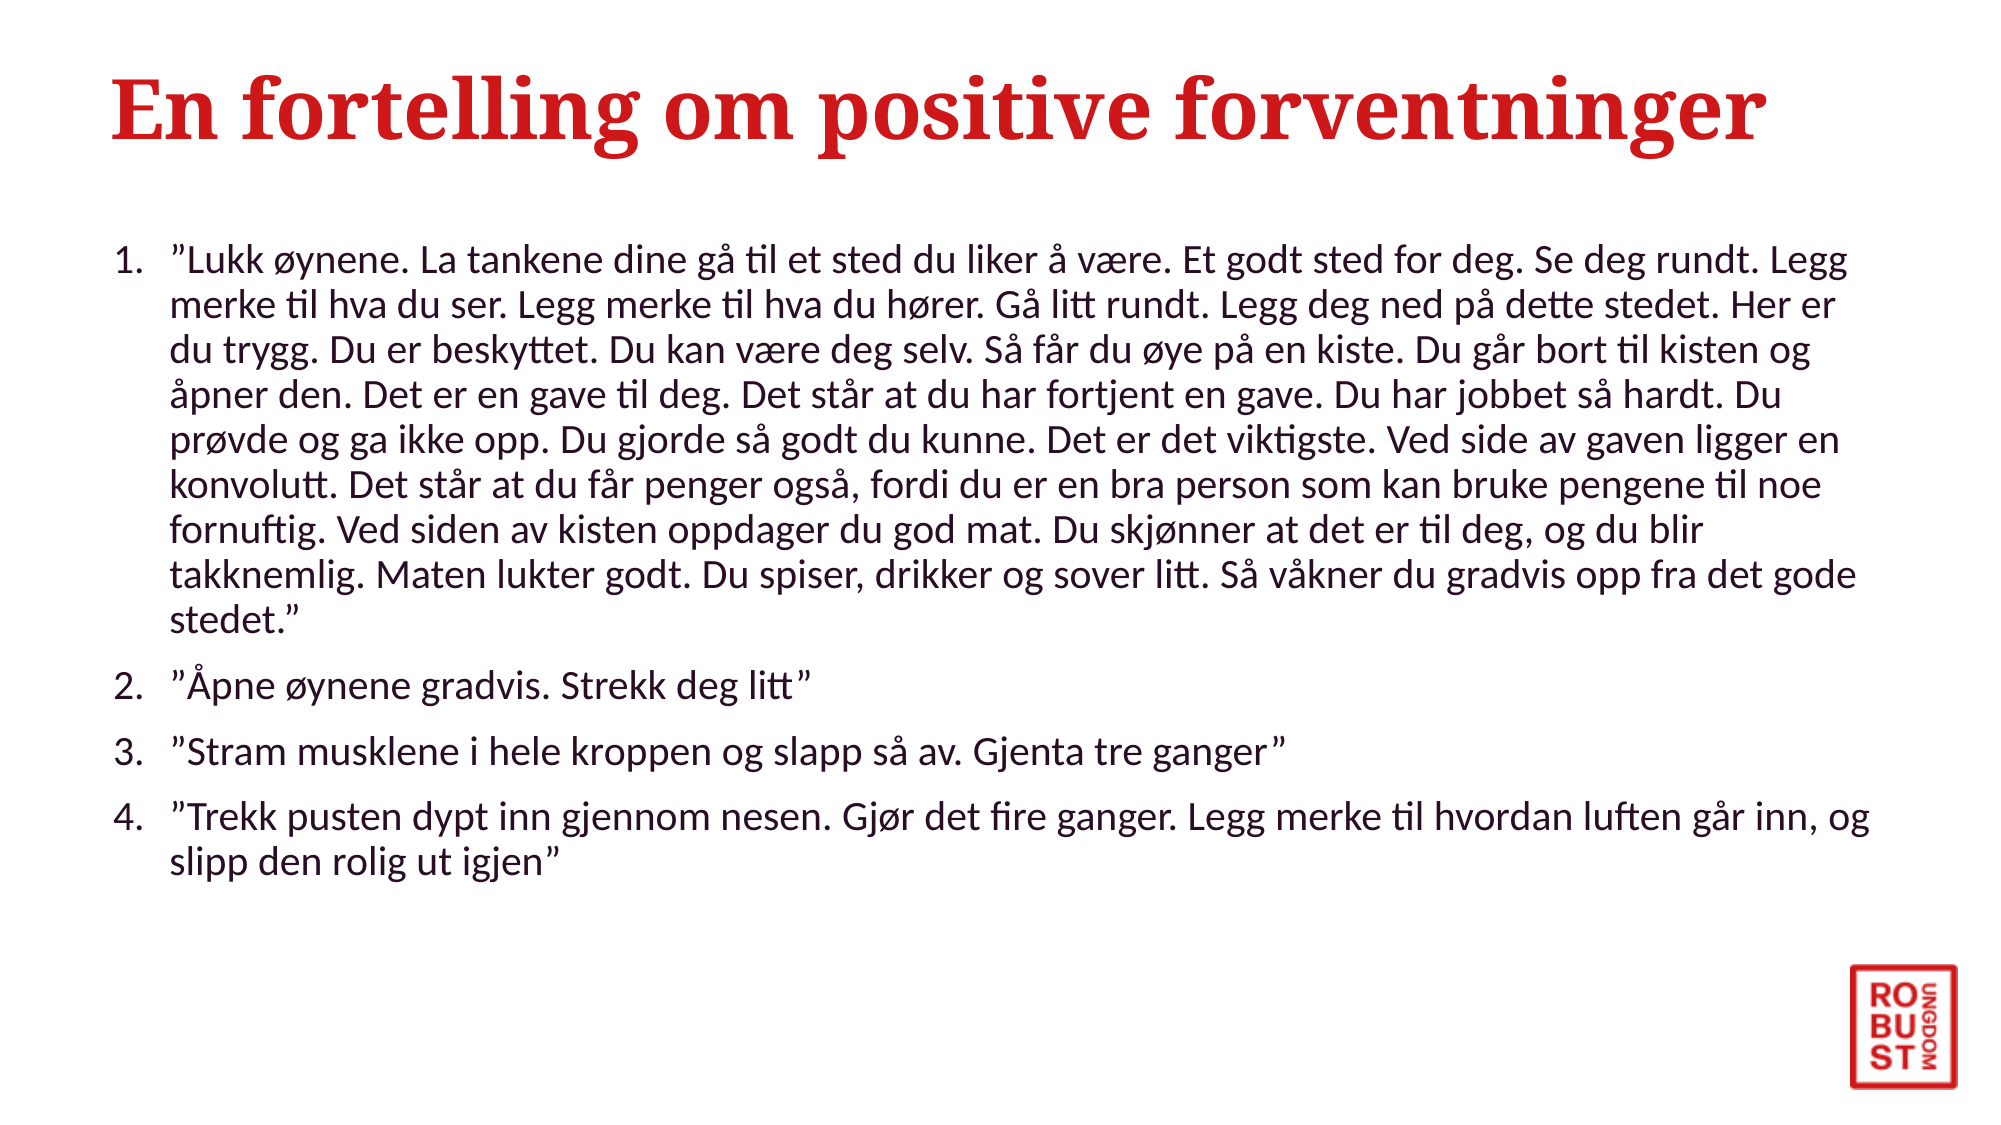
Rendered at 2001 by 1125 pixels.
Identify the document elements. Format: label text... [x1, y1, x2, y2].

title En fortelling om positive forventninger [95, 59, 1899, 278]
picture [1850, 964, 1958, 1090]
list ”Lukk øynene. La tankene dine gå til et sted du liker å være. Et godt sted for deg. Se deg rundt. Legg merke til hva du ser. Legg merke til hva du hører. Gå litt rundt. Legg deg ned på dette stedet. Her er du trygg. Du er beskyttet. Du kan være deg selv. Så får du øye på en kiste. Du går bort til kisten og åpner den. Det er en gave til deg. Det står at du har fortjent en gave. Du har jobbet så hardt. Du prøvde og ga ikke opp. Du gjorde så godt du kunne. Det er det viktigste. Ved side av gaven ligger en konvolutt. Det står at du får penger også, fordi du er en bra person som kan bruke pengene til noe fornuftig. Ved siden av kisten oppdager du god mat. Du skjønner at det er til deg, og du blir takknemlig. Maten lukter godt. Du spiser, drikker og sover litt. Så våkner du gradvis opp fra det gode stedet.” ”Åpne øynene gradvis. Strekk deg litt” ”Stram musklene i hele kroppen og slapp så av. Gjenta tre ganger” ”Trekk pusten dypt inn gjennom nesen. Gjør det fire ganger. Legg merke til hvordan luften går inn, og slipp den rolig ut igjen” [98, 168, 1902, 1013]
